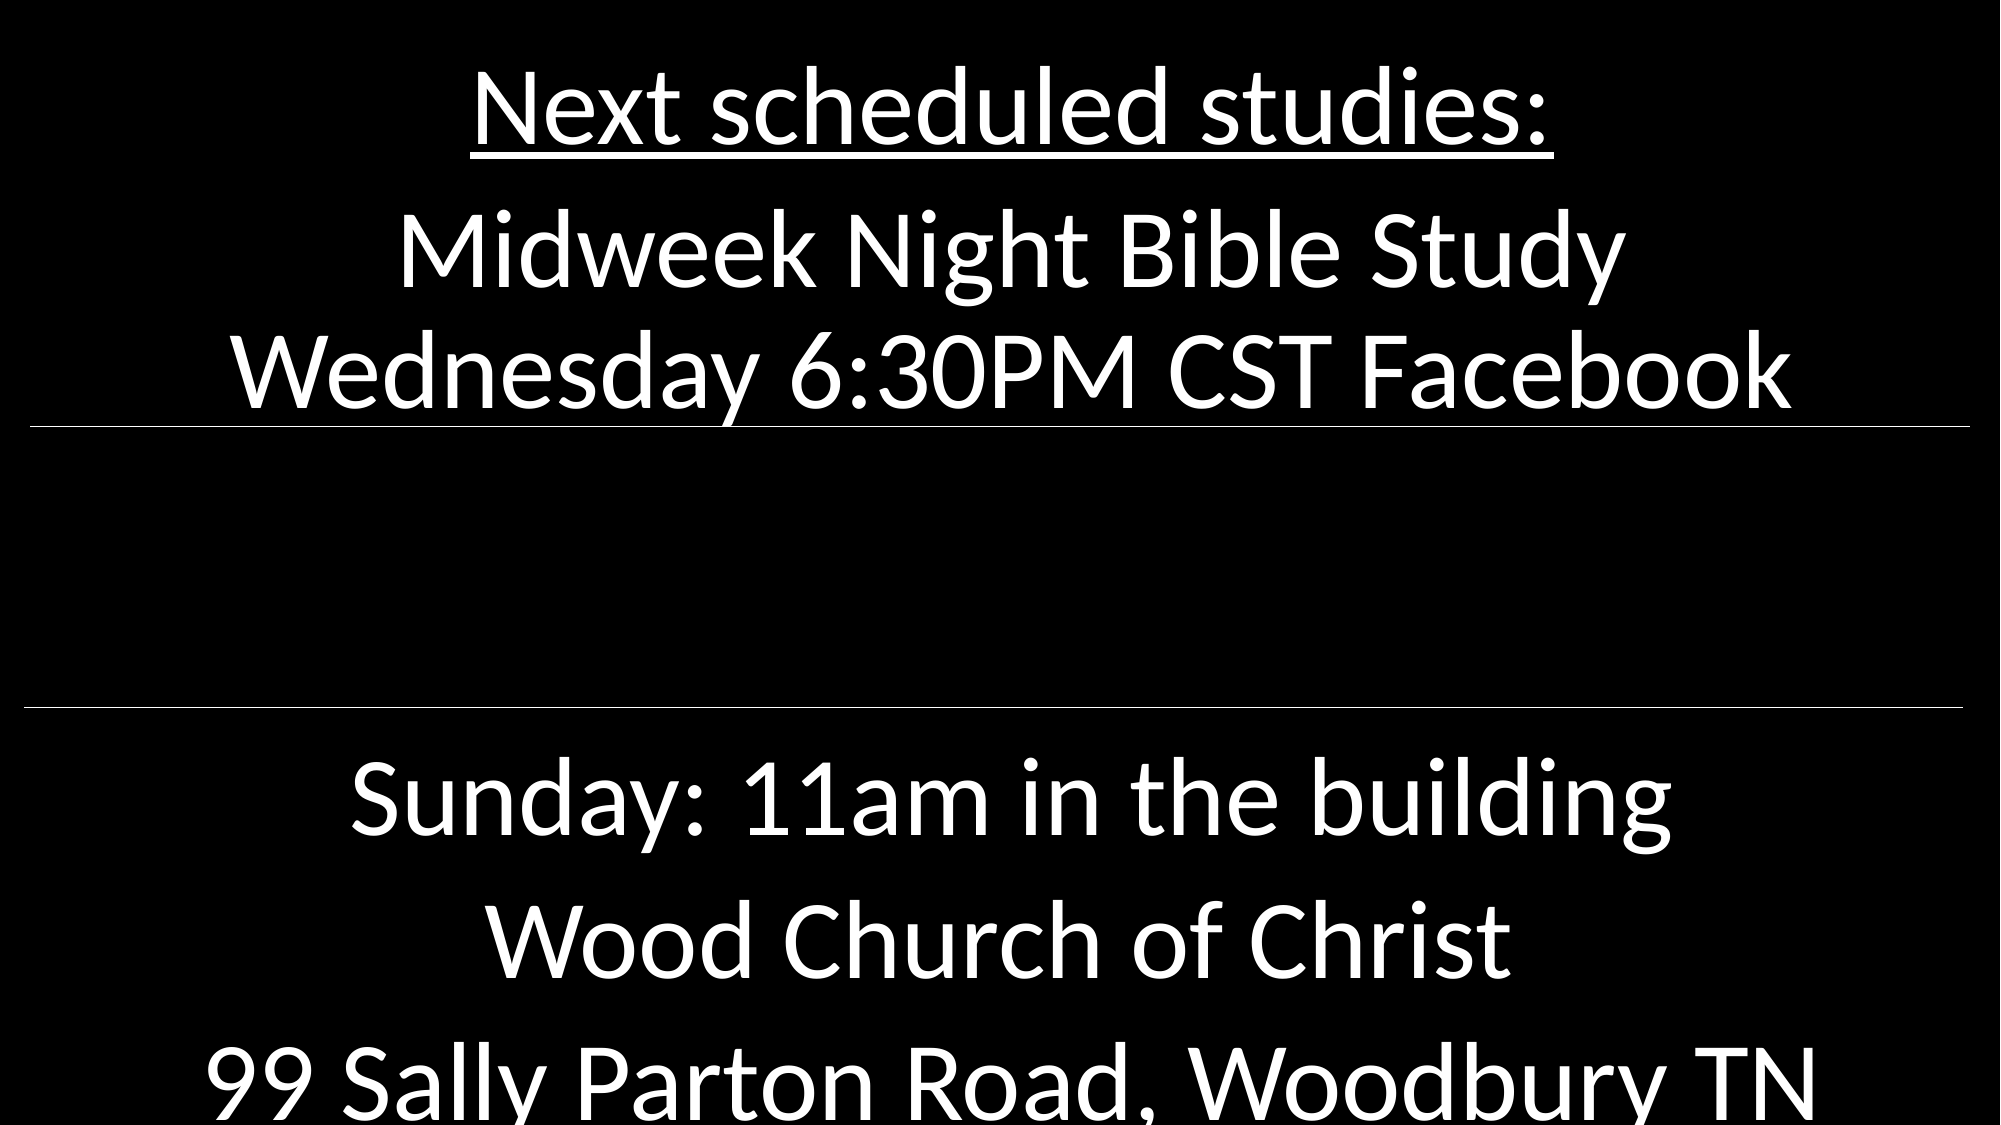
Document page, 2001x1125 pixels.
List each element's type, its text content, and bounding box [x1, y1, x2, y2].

list Next scheduled studies: Midweek Night Bible Study Wednesday 6:30pm cst Facebook Sunday: 11am in the building Wood Church of Christ 99 Sally Parton Road, Woodbury TN [23, 40, 2000, 1125]
